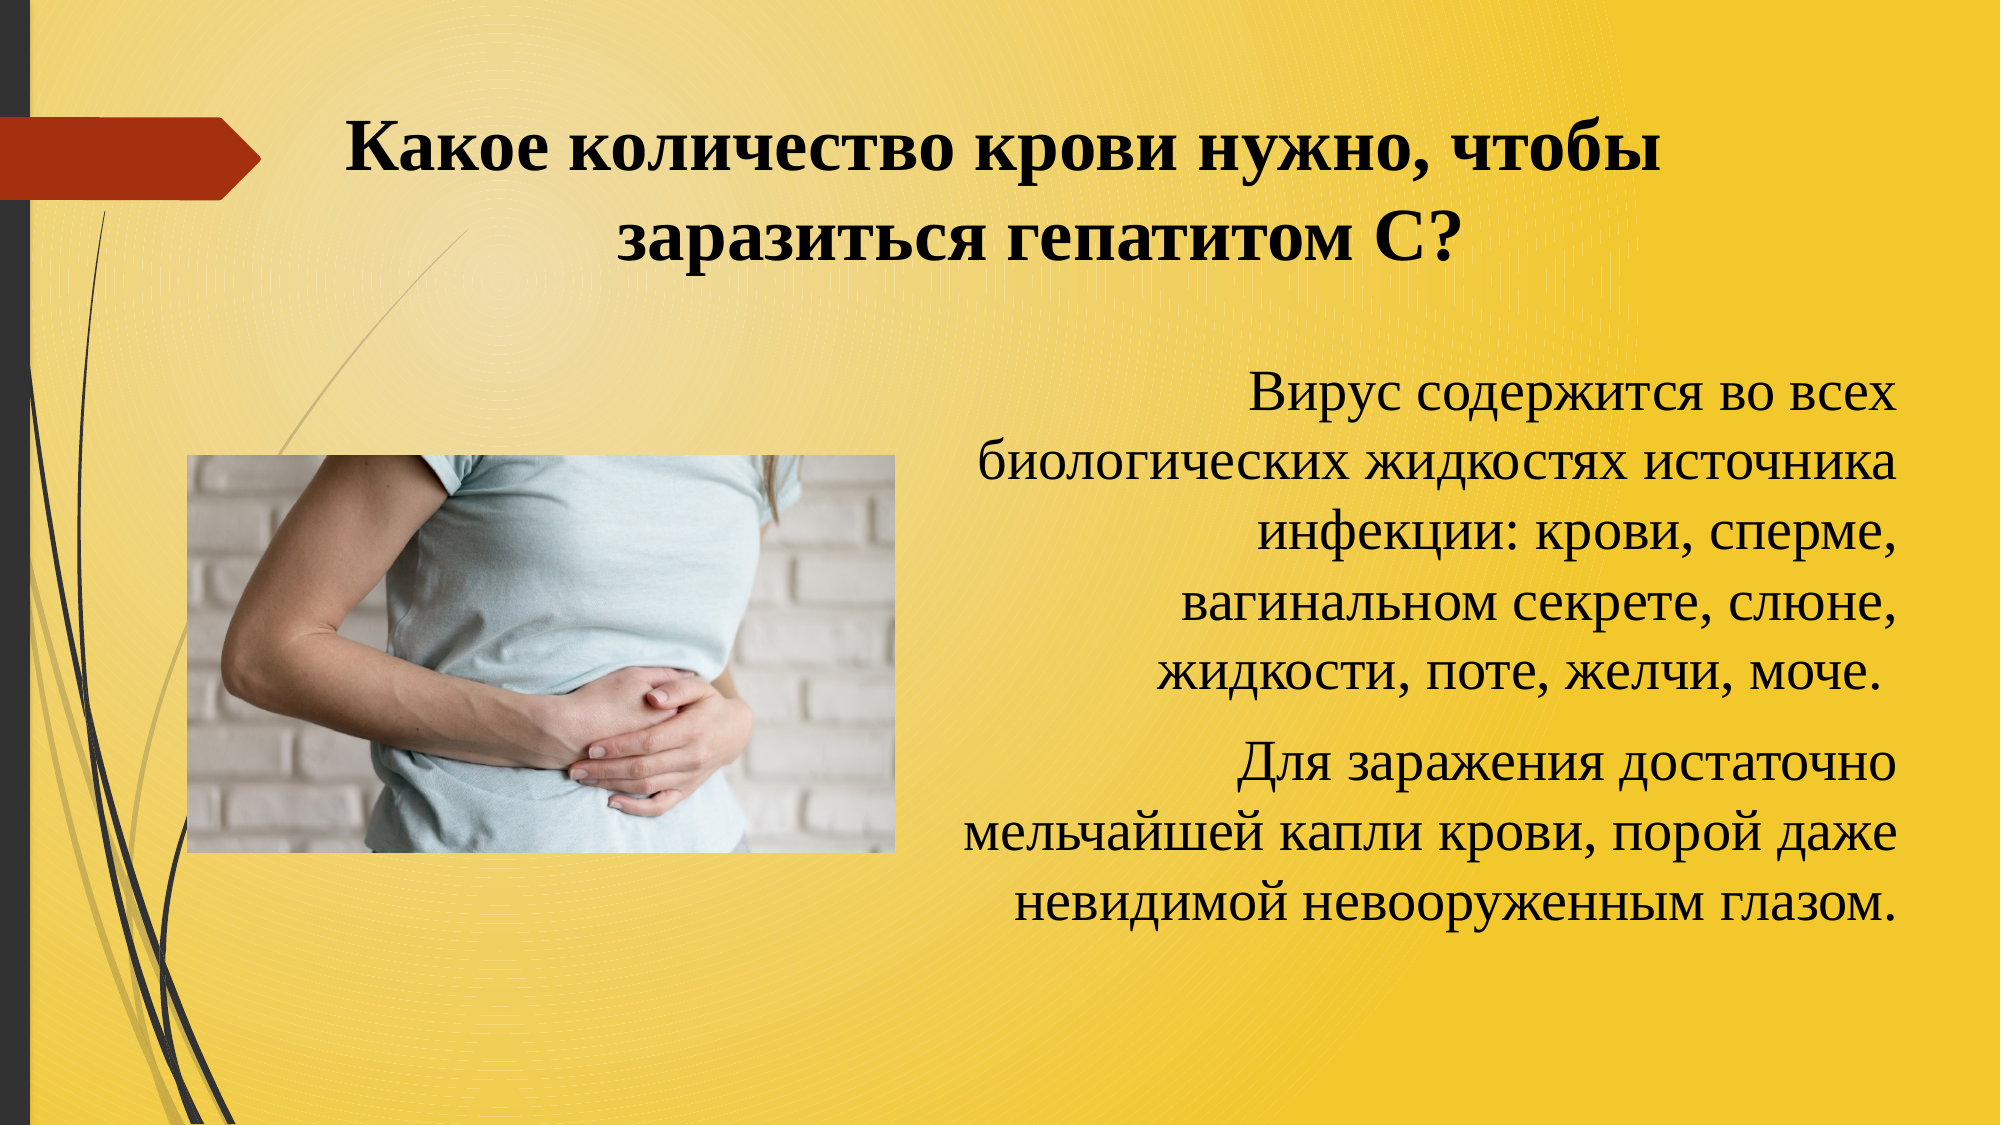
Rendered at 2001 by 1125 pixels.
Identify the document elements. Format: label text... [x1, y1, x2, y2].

title Какое количество крови нужно, чтобы заразиться гепатитом С? [310, 87, 1773, 298]
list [186, 454, 895, 853]
list Вирус содержится во всех биологических жидкостях источника инфекции: крови, сперме, вагинальном секрете, слюне, жидкости, поте, желчи, моче. Для заражения достаточно мельчайшей капли крови, порой даже невидимой невооруженным глазом. [930, 344, 1914, 964]
